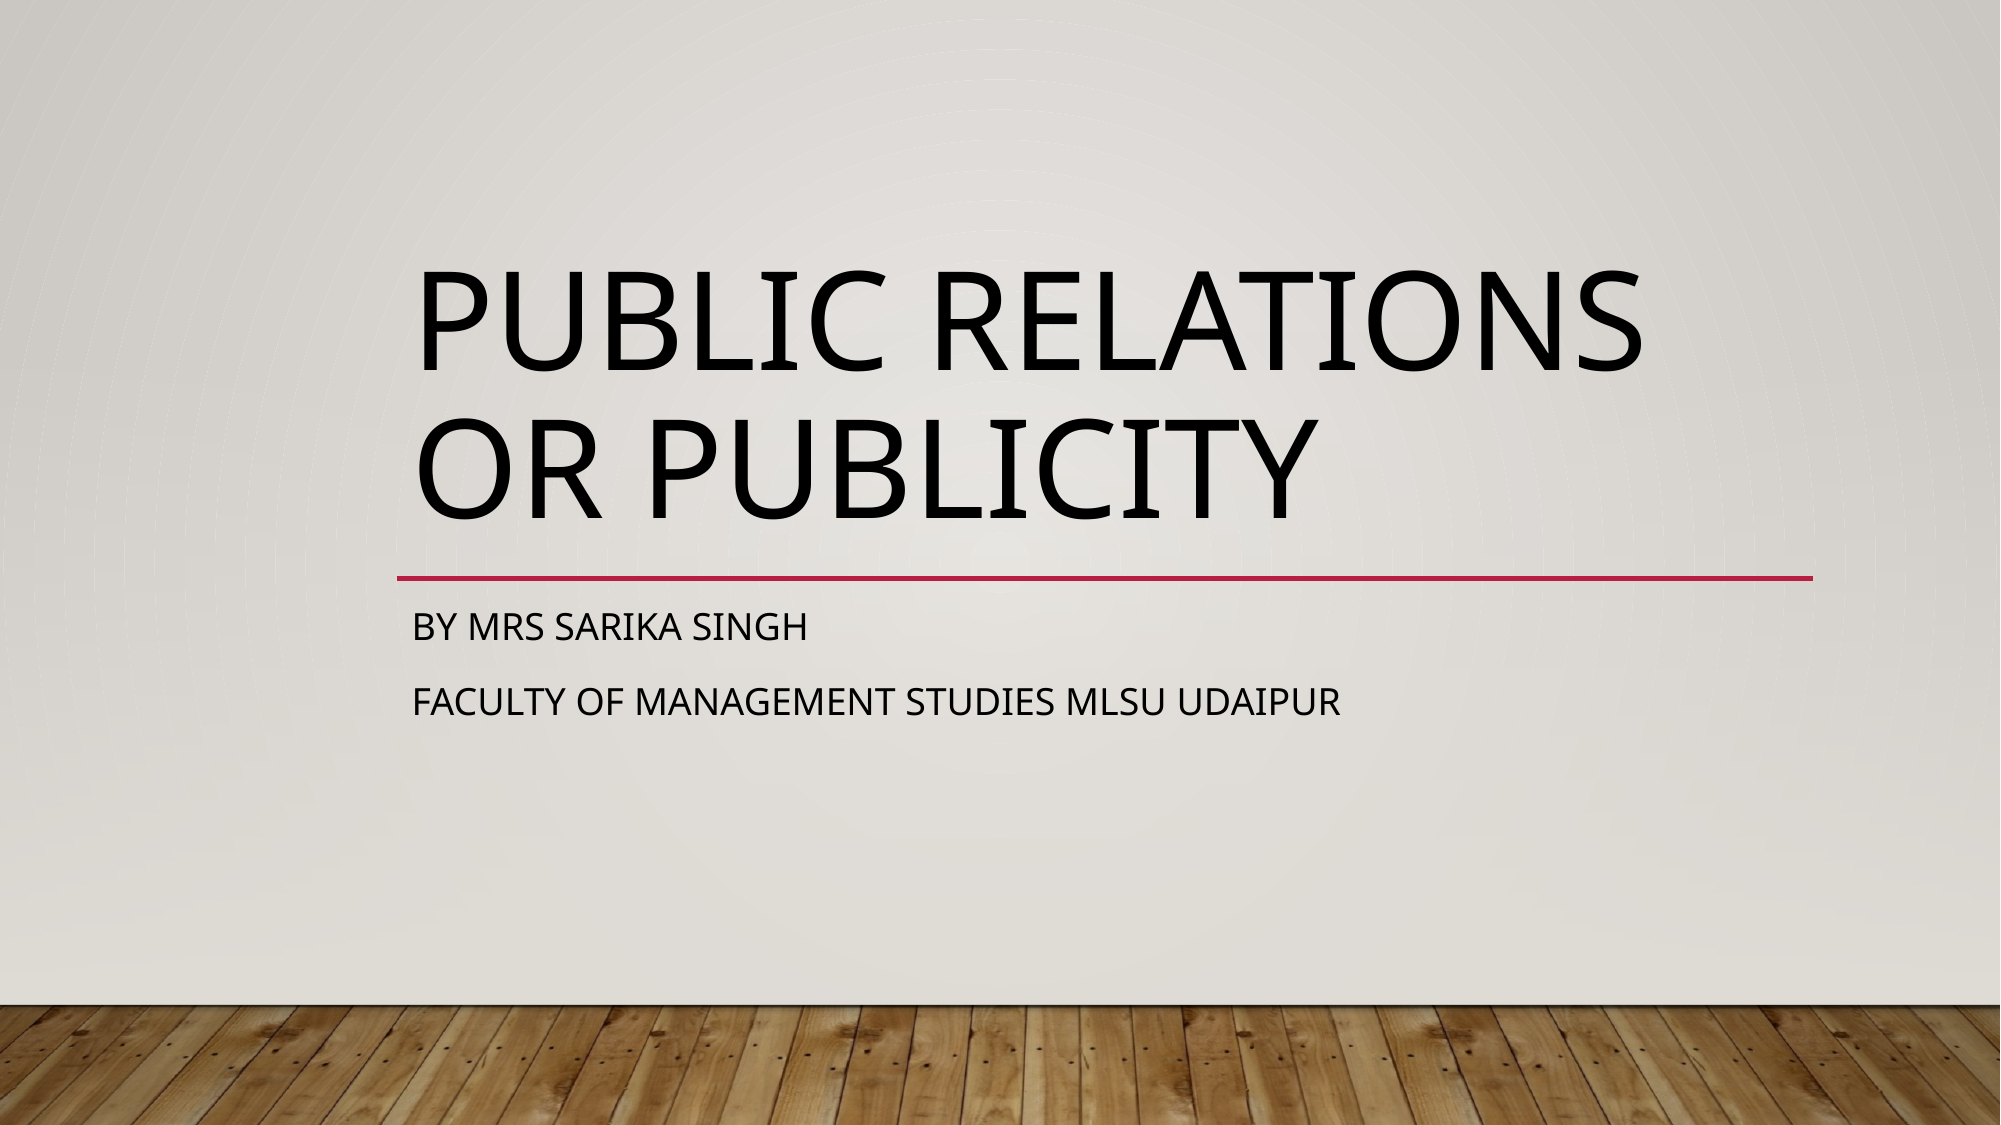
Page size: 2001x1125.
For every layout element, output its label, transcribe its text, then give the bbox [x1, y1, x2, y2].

picture [0, 1005, 2000, 1125]
subtitle By Mrs sarika singh Faculty of management studies mlsu udaipur [396, 579, 1814, 740]
title PUBLic relations or publicity [396, 131, 1814, 549]
